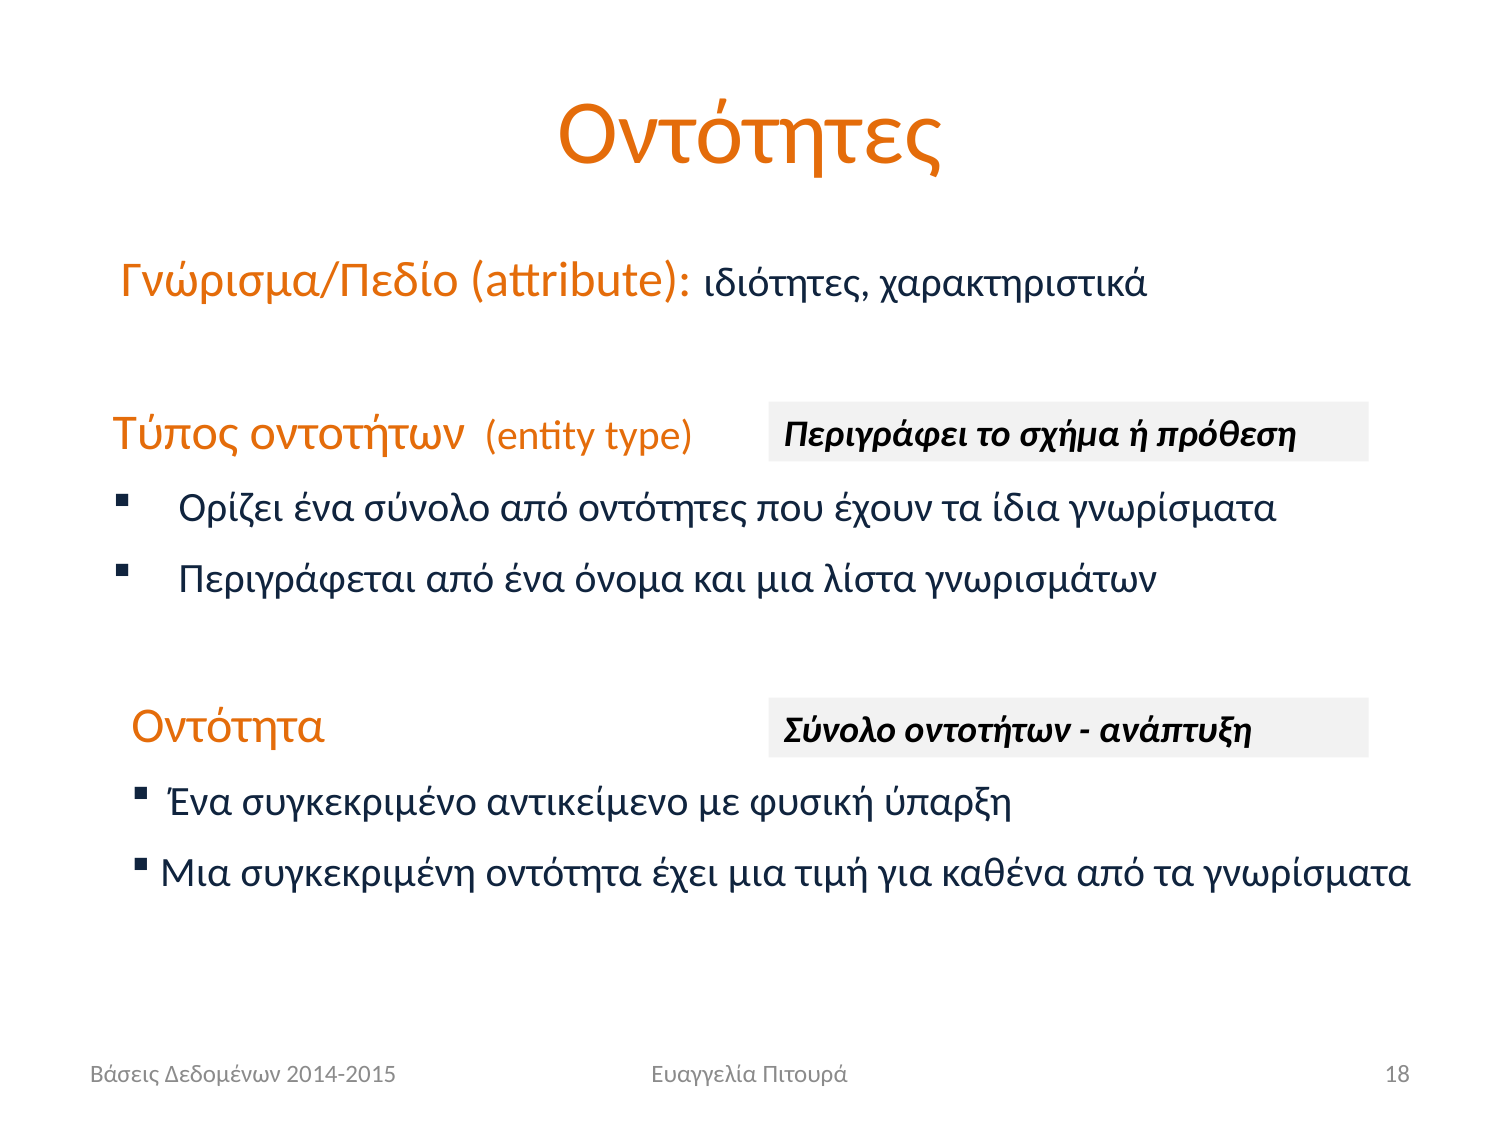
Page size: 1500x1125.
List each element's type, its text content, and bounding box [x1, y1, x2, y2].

text_box Περιγράφει το σχήμα ή πρόθεση [768, 401, 1369, 462]
slide_number 18 [1074, 1042, 1425, 1103]
text_box Οντότητα Ένα συγκεκριμένο αντικείμενο με φυσική ύπαρξη Μια συγκεκριμένη οντότητα έχει μια τιμή για καθένα από τα γνωρίσματα [116, 685, 1442, 902]
text_box Σύνολο οντοτήτων - ανάπτυξη [768, 697, 1369, 758]
slide_number Βάσεις Δεδομένων 2014-2015 [75, 1042, 425, 1103]
text_box Οντότητες [74, 32, 1425, 220]
text_box Γνώρισμα/Πεδίο (attribute): ιδιότητες, χαρακτηριστικά [106, 239, 1363, 315]
footer Ευαγγελία Πιτουρά [512, 1042, 988, 1103]
text_box Τύπος οντοτήτων (entity type) Ορίζει ένα σύνολο από οντότητες που έχουν τα ίδια γνωρίσματα Περιγράφεται από ένα όνομα και μια λίστα γνωρισμάτων [97, 391, 1423, 609]
